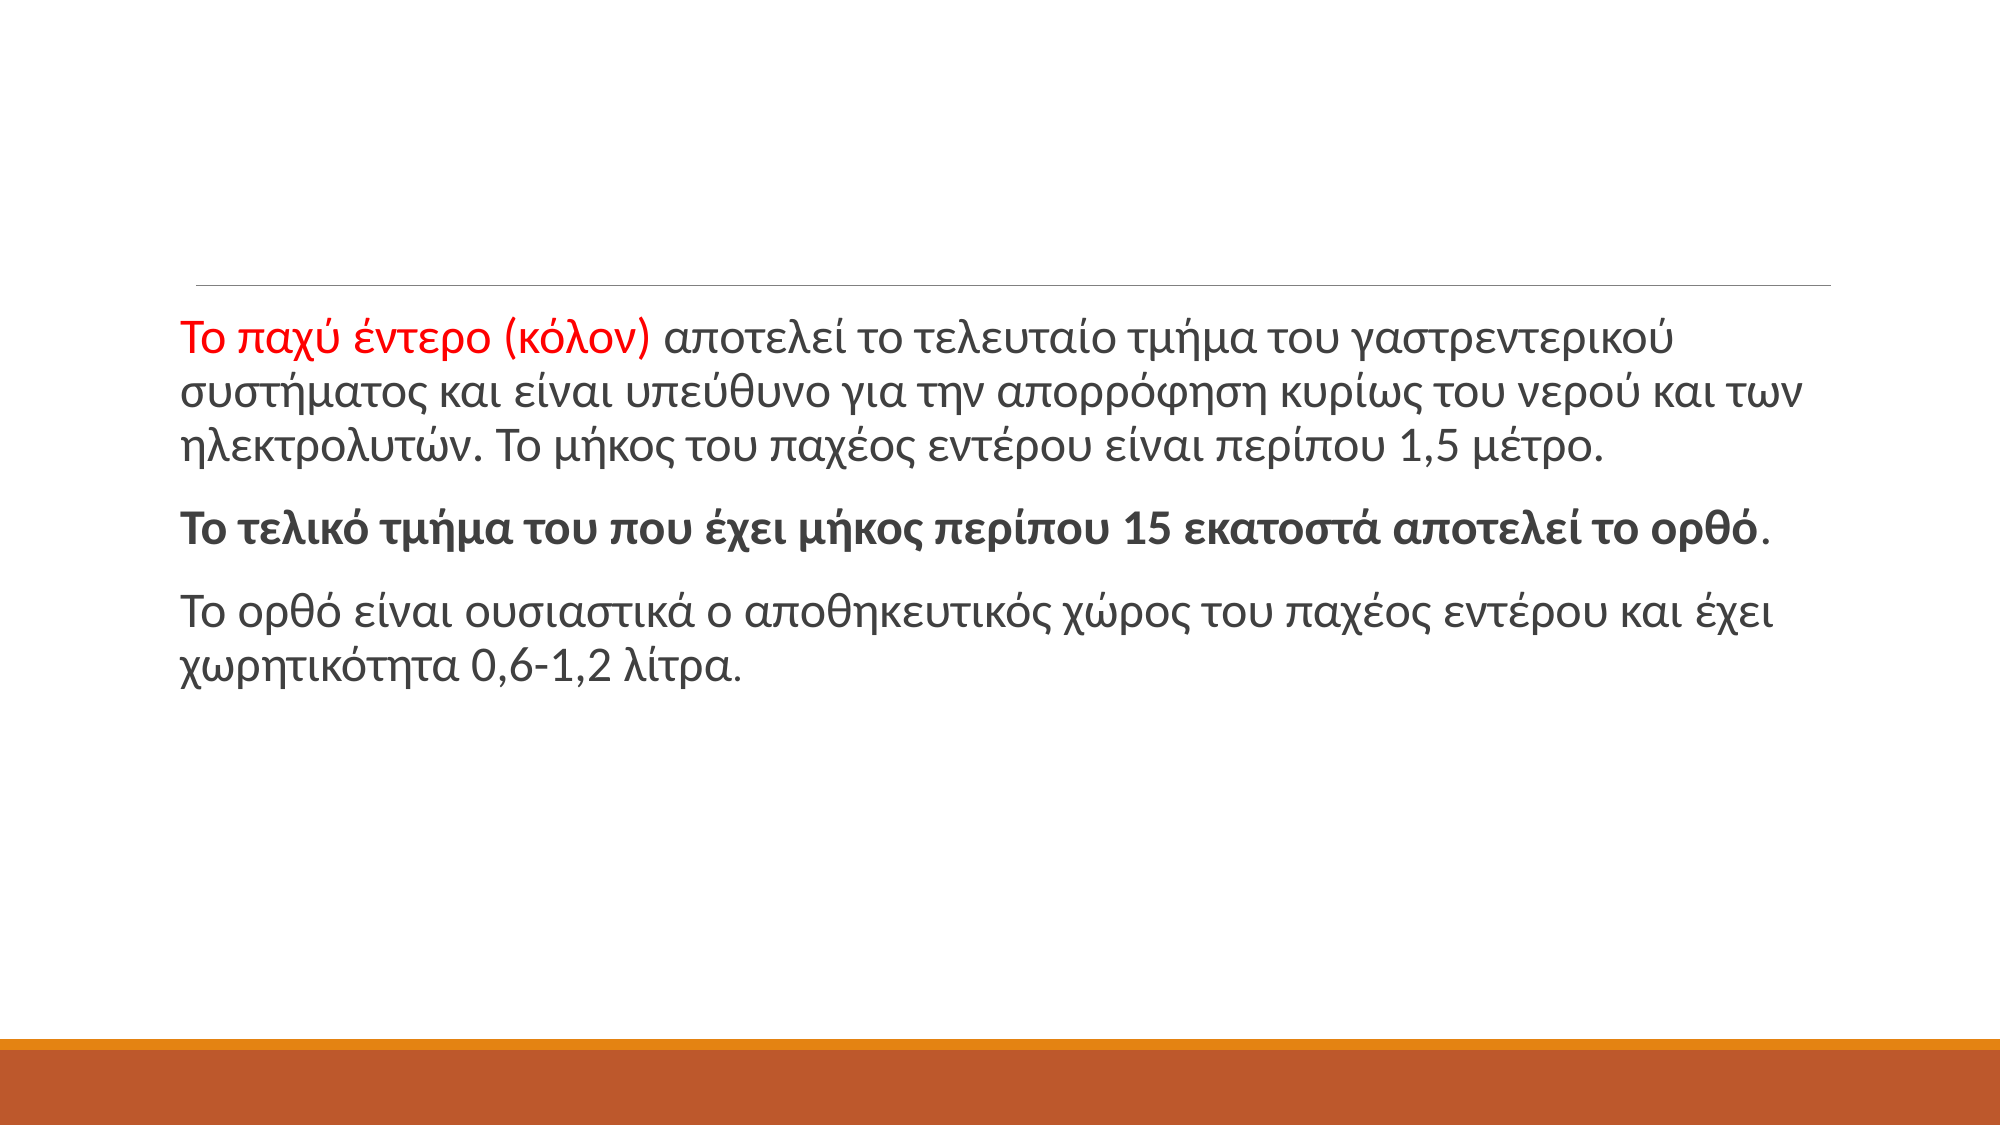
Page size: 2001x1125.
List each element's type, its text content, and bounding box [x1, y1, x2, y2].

list Το παχύ έντερο (κόλον) αποτελεί το τελευταίο τμήμα του γαστρεντερικού συστήματος και είναι υπεύθυνο για την απορρόφηση κυρίως του νερού και των ηλεκτρολυτών. Το μήκος του παχέος εντέρου είναι περίπου 1,5 μέτρο. Το τελικό τμήμα του που έχει μήκος περίπου 15 εκατοστά αποτελεί το ορθό. Το ορθό είναι ουσιαστικά ο αποθηκευτικός χώρος του παχέος εντέρου και έχει χωρητικότητα 0,6-1,2 λίτρα. [180, 302, 1830, 963]
